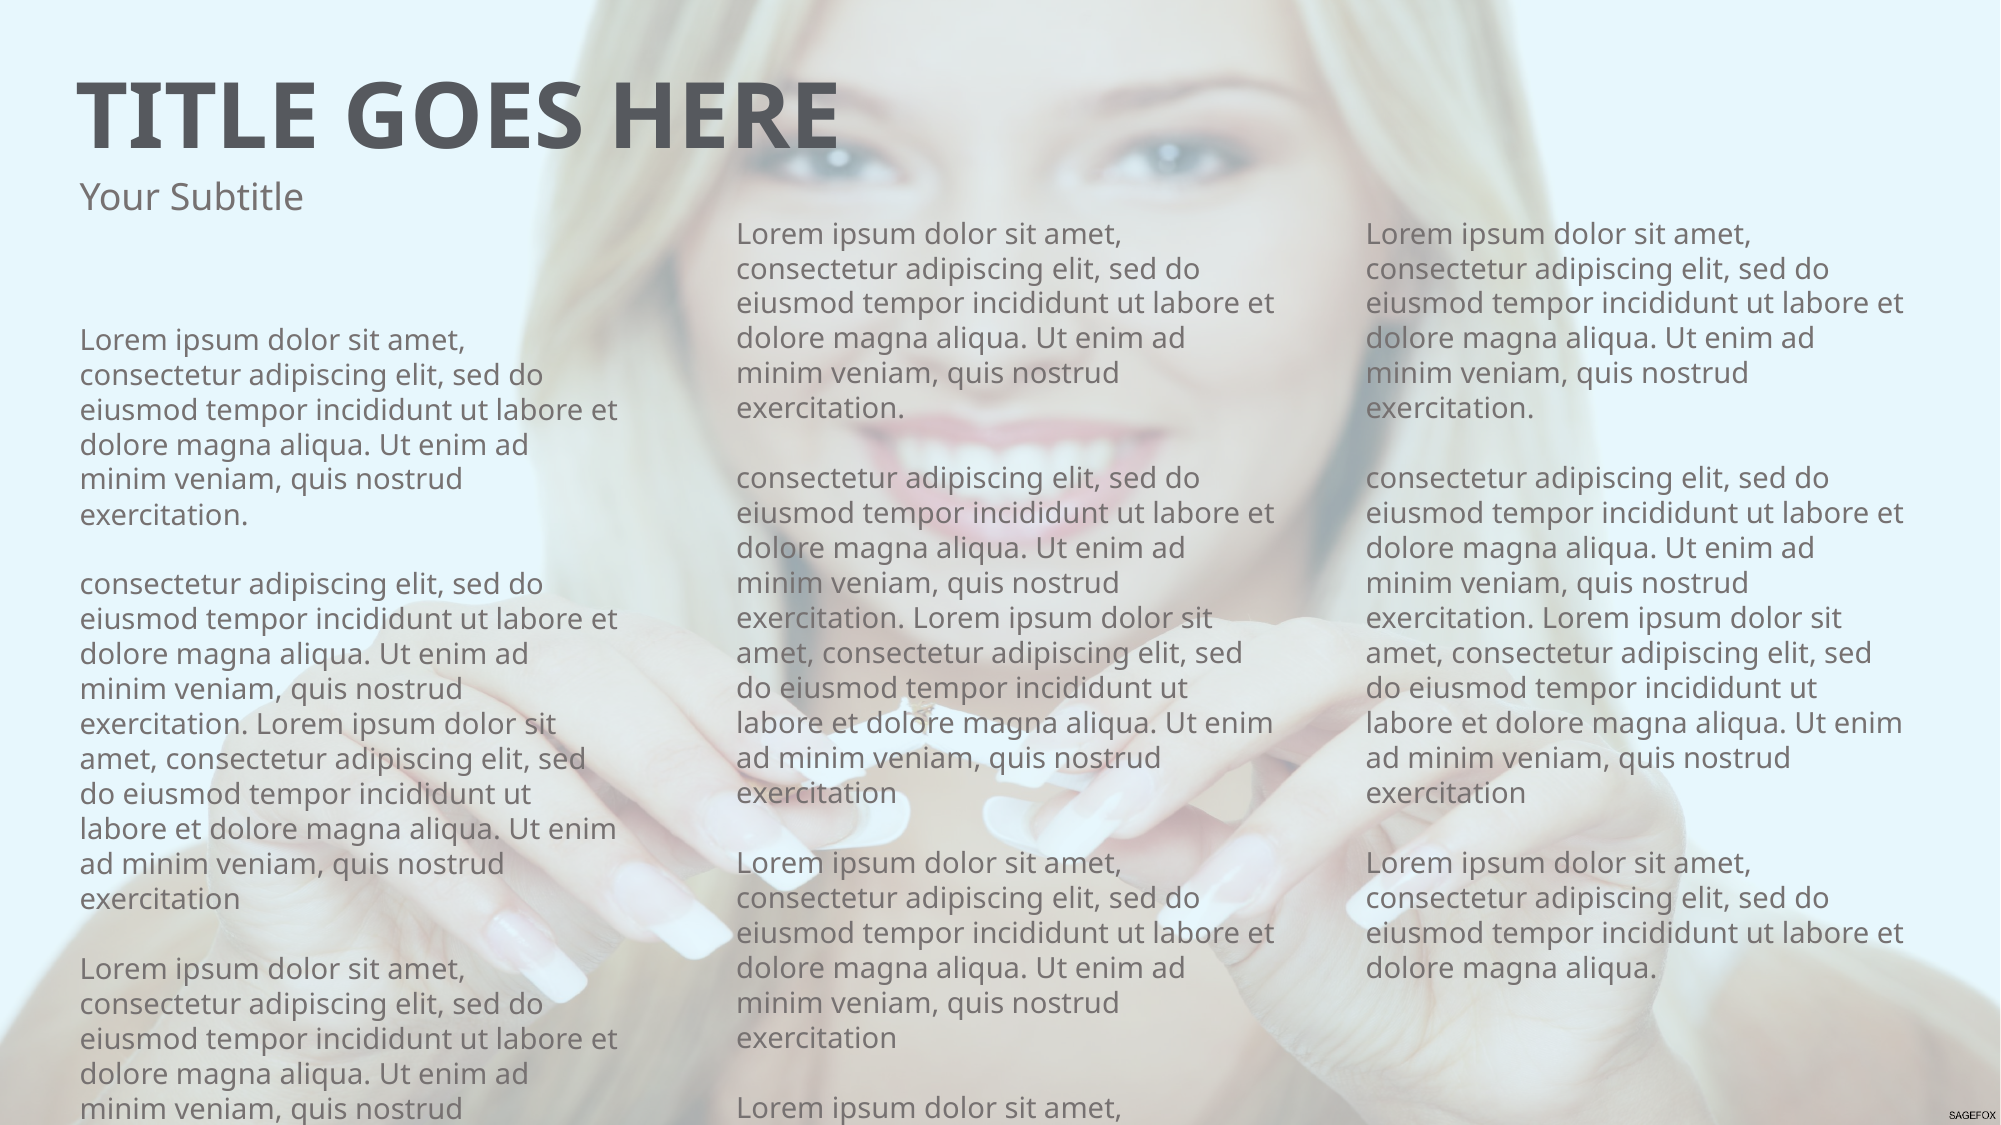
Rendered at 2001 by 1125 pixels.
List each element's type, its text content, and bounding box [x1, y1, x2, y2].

text_box Lorem ipsum dolor sit amet, consectetur adipiscing elit, sed do eiusmod tempor incididunt ut labore et dolore magna aliqua. Ut enim ad minim veniam, quis nostrud exercitation. consectetur adipiscing elit, sed do eiusmod tempor incididunt ut labore et dolore magna aliqua. Ut enim ad minim veniam, quis nostrud exercitation. Lorem ipsum dolor sit amet, consectetur adipiscing elit, sed do eiusmod tempor incididunt ut labore et dolore magna aliqua. Ut enim ad minim veniam, quis nostrud exercitation Lorem ipsum dolor sit amet, consectetur adipiscing elit, sed do eiusmod tempor incididunt ut labore et dolore magna aliqua. Ut enim ad minim veniam, quis nostrud exercitation. [64, 313, 635, 1125]
text_box Lorem ipsum dolor sit amet, consectetur adipiscing elit, sed do eiusmod tempor incididunt ut labore et dolore magna aliqua. Ut enim ad minim veniam, quis nostrud exercitation. consectetur adipiscing elit, sed do eiusmod tempor incididunt ut labore et dolore magna aliqua. Ut enim ad minim veniam, quis nostrud exercitation. Lorem ipsum dolor sit amet, consectetur adipiscing elit, sed do eiusmod tempor incididunt ut labore et dolore magna aliqua. Ut enim ad minim veniam, quis nostrud exercitation Lorem ipsum dolor sit amet, consectetur adipiscing elit, sed do eiusmod tempor incididunt ut labore et dolore magna aliqua. [1350, 207, 1921, 992]
text_box Lorem ipsum dolor sit amet, consectetur adipiscing elit, sed do eiusmod tempor incididunt ut labore et dolore magna aliqua. Ut enim ad minim veniam, quis nostrud exercitation. consectetur adipiscing elit, sed do eiusmod tempor incididunt ut labore et dolore magna aliqua. Ut enim ad minim veniam, quis nostrud exercitation. Lorem ipsum dolor sit amet, consectetur adipiscing elit, sed do eiusmod tempor incididunt ut labore et dolore magna aliqua. Ut enim ad minim veniam, quis nostrud exercitation Lorem ipsum dolor sit amet, consectetur adipiscing elit, sed do eiusmod tempor incididunt ut labore et dolore magna aliqua. Ut enim ad minim veniam, quis nostrud exercitation Lorem ipsum dolor sit amet, consectetur adipiscing elit, sed do eiusmod. [721, 207, 1292, 1125]
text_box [60, 49, 1020, 227]
picture [1925, 0, 2001, 1125]
